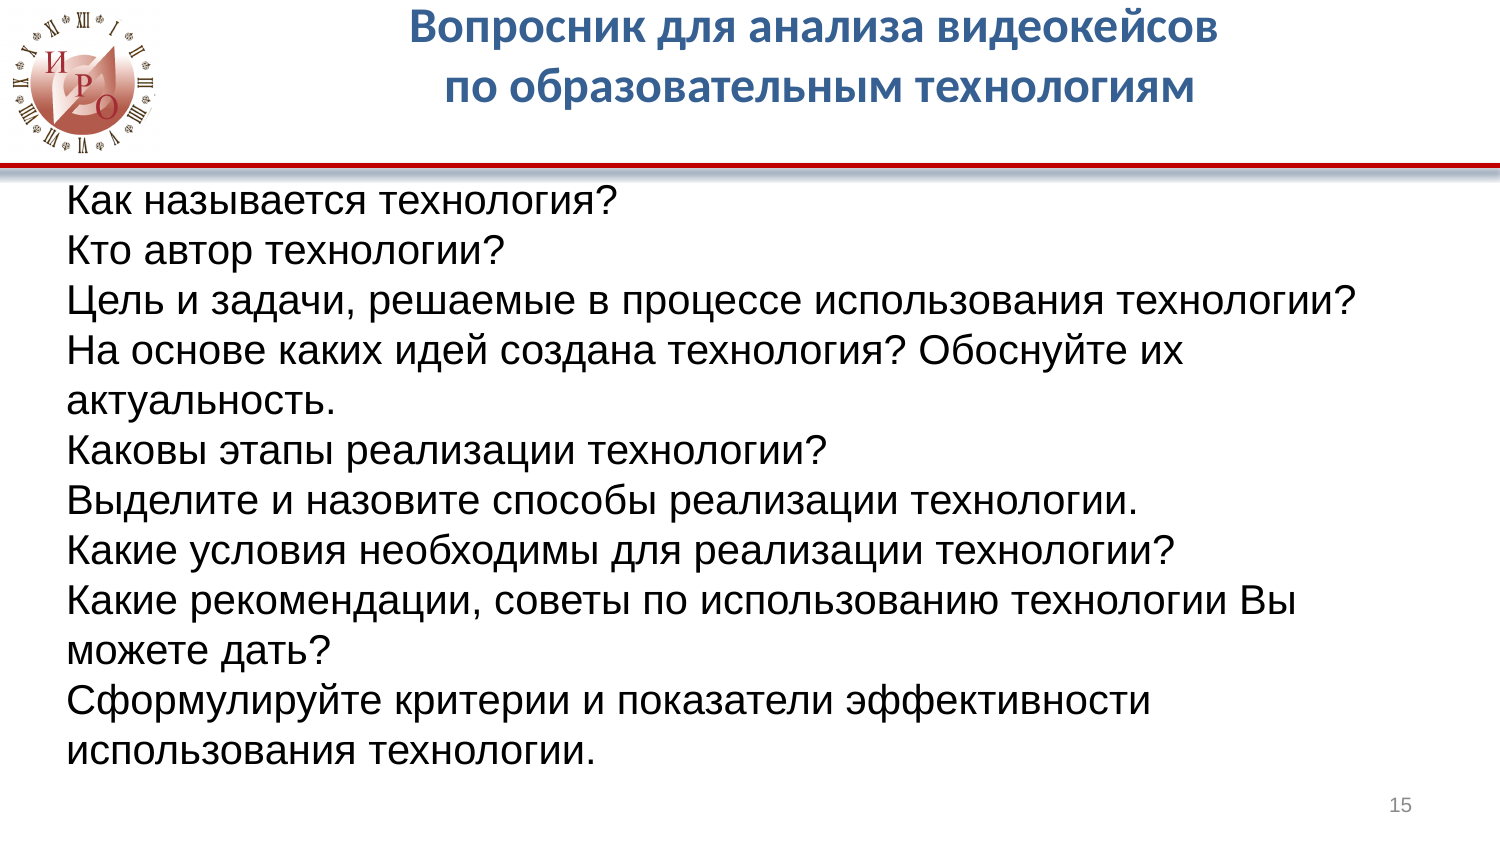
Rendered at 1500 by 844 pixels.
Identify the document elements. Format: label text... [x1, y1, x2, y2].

picture [0, 0, 166, 165]
title Вопросник для анализа видеокейсов по образовательным технологиям [169, 12, 1500, 154]
slide_number 15 [1074, 782, 1425, 827]
text_box Как называется технология? Кто автор технологии? Цель и задачи, решаемые в процессе использования технологии? На основе каких идей создана технология? Обоснуйте их актуальность. Каковы этапы реализации технологии? Выделите и назовите способы реализации технологии. Какие условия необходимы для реализации технологии? Какие рекомендации, советы по использованию технологии Вы можете дать? Сформулируйте критерии и показатели эффективности использования технологии. [51, 174, 1415, 781]
